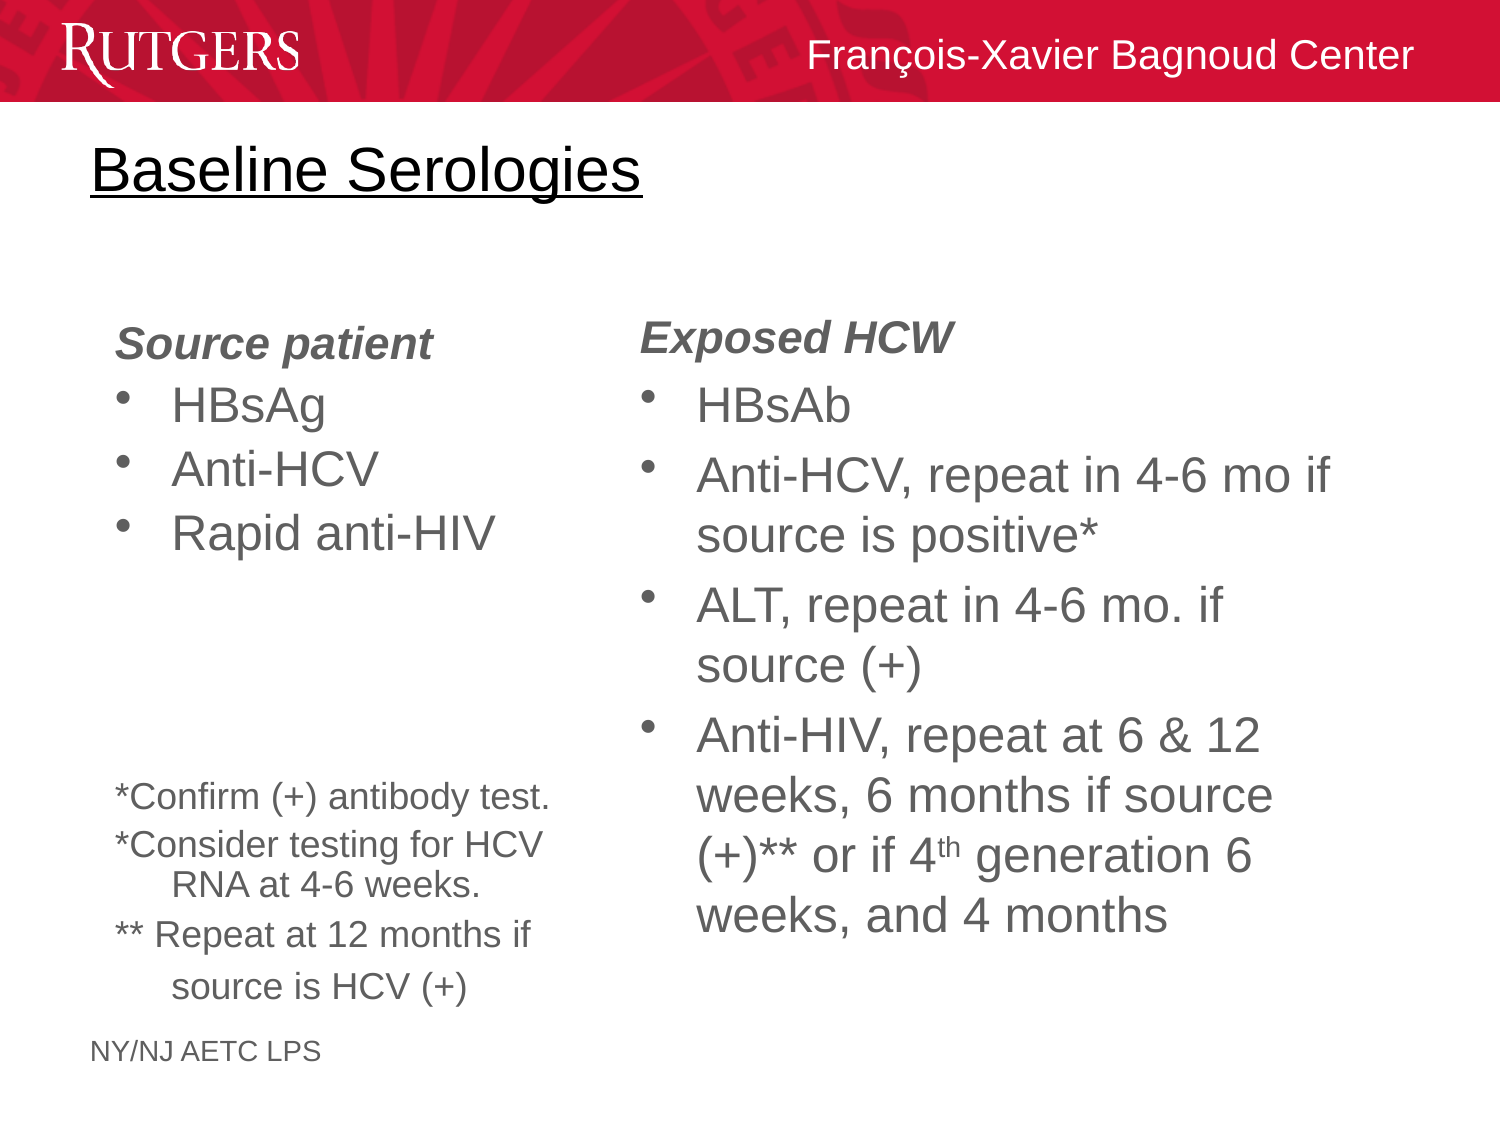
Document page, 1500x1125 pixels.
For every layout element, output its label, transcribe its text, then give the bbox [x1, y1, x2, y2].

list Source patient HBsAg Anti-HCV Rapid anti-HIV *Confirm (+) antibody test. *Consider testing for HCV RNA at 4-6 weeks. ** Repeat at 12 months if source is HCV (+) [99, 312, 588, 1050]
title Baseline Serologies [75, 99, 1425, 233]
picture [0, 0, 1500, 102]
list Exposed HCW HBsAb Anti-HCV, repeat in 4-6 mo if source is positive* ALT, repeat in 4-6 mo. if source (+) Anti-HIV, repeat at 6 & 12 weeks, 6 months if source (+)** or if 4th generation 6 weeks, and 4 months [624, 299, 1350, 975]
